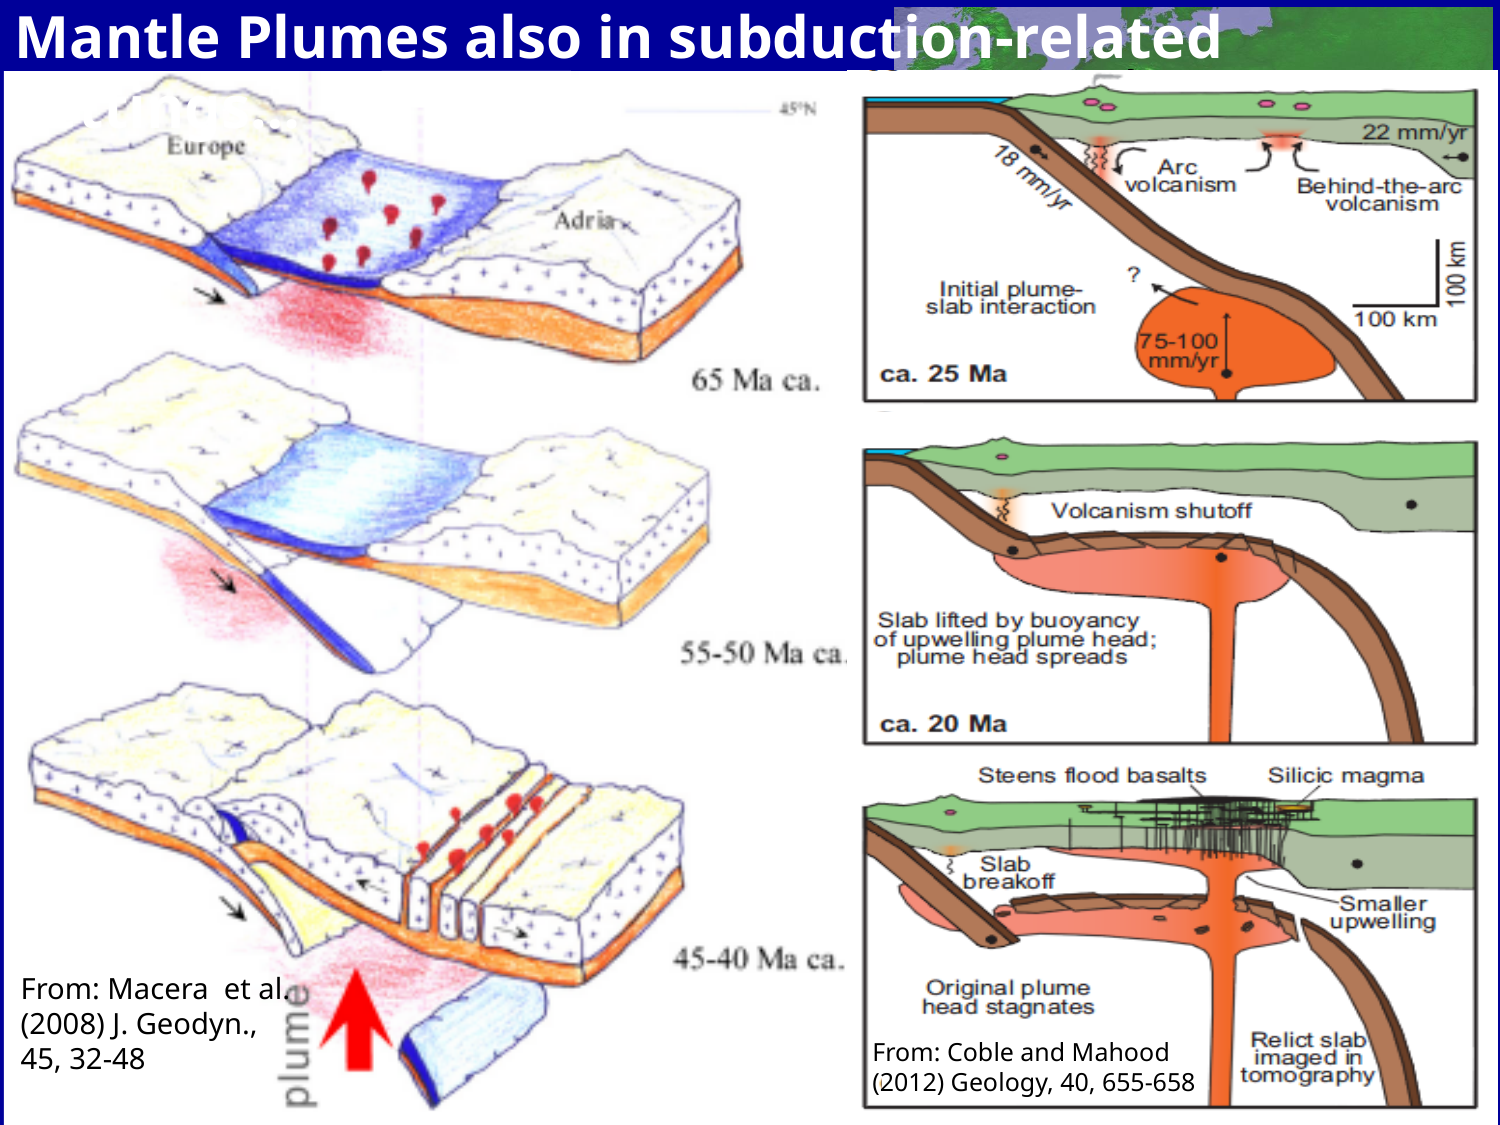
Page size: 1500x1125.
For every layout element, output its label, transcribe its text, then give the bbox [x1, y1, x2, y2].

text_box Mantle Plumes also in subduction-related settings… [0, 0, 1500, 72]
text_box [3, 70, 846, 1125]
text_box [847, 70, 1499, 1125]
